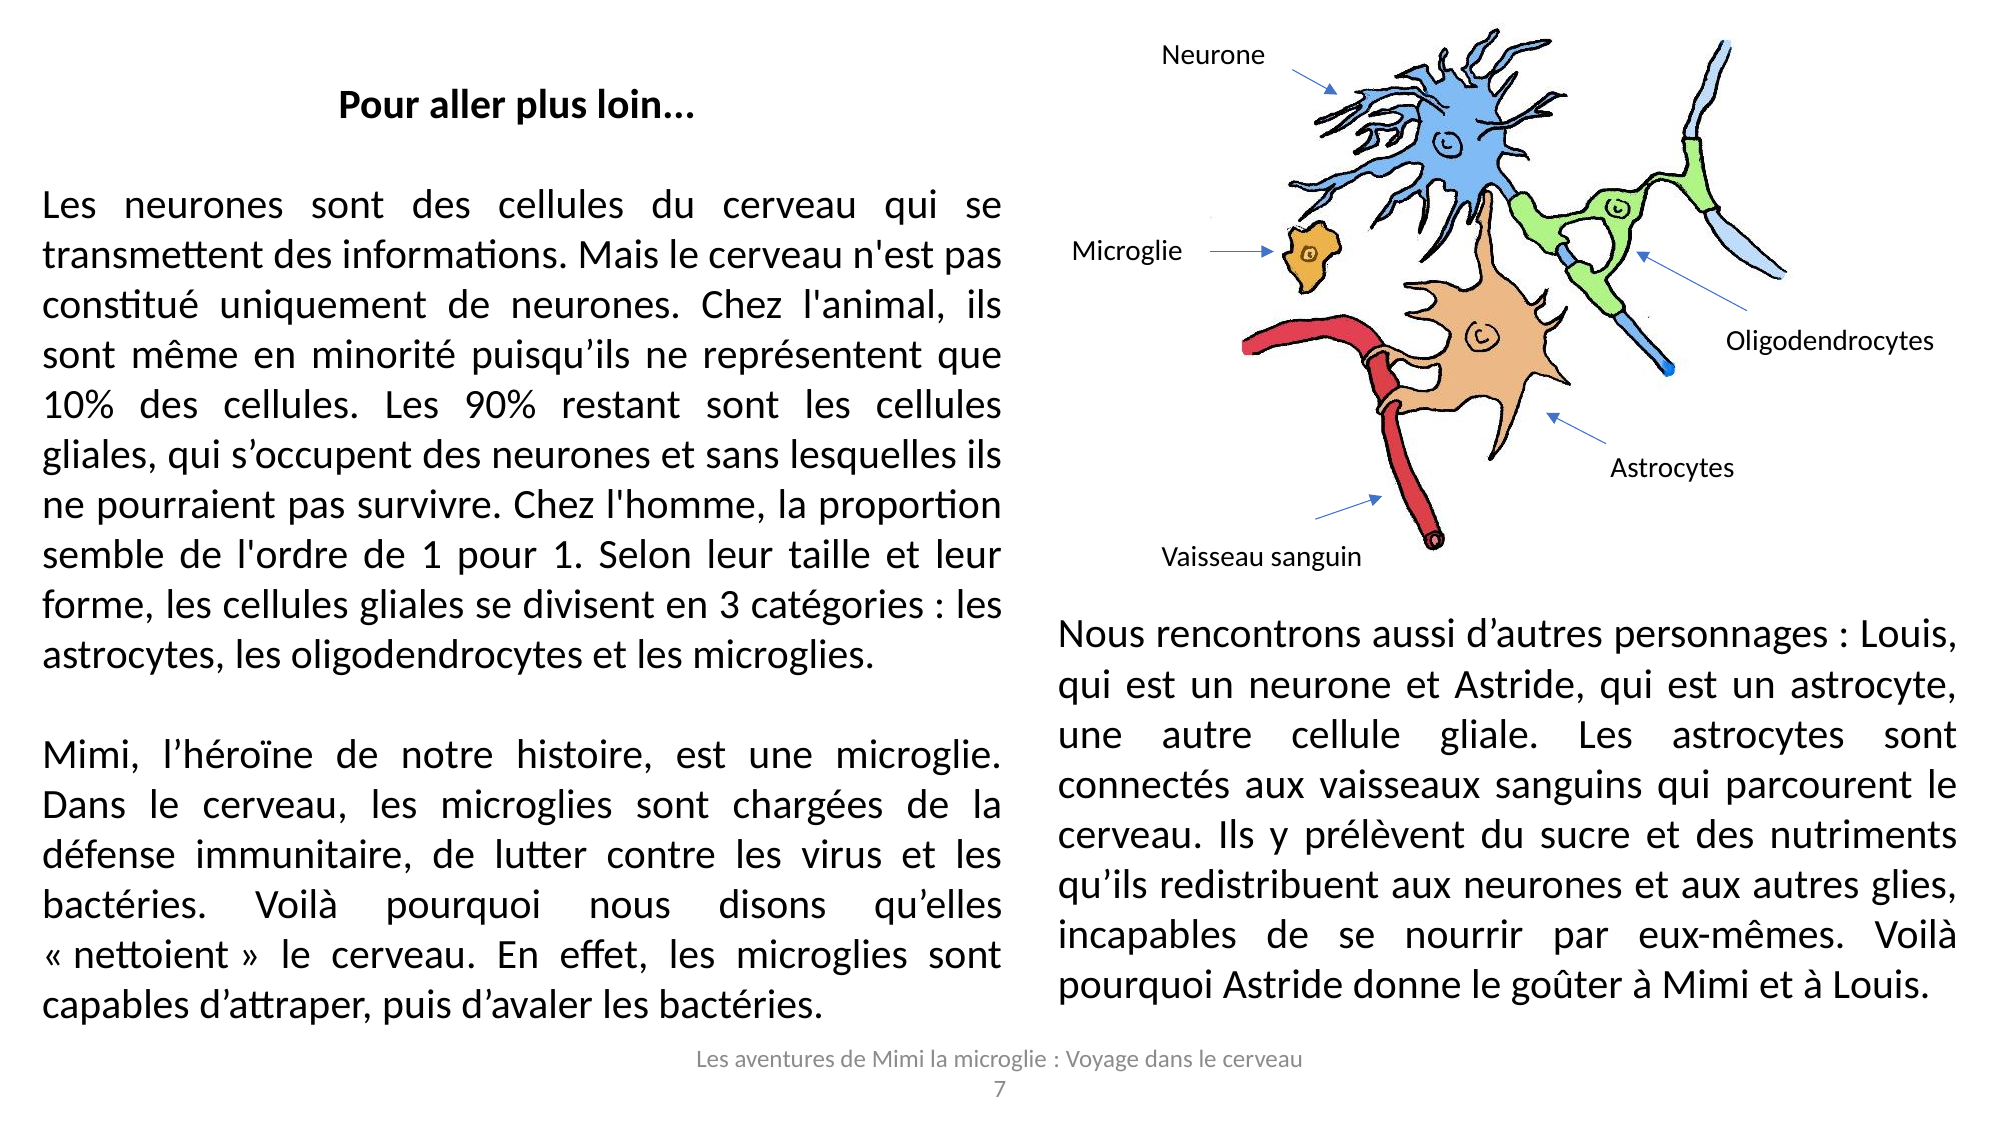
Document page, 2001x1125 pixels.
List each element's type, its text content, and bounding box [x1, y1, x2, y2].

picture [1209, 22, 1844, 599]
text_box Vaisseau sanguin [1146, 529, 1209, 580]
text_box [1315, 496, 1383, 520]
text_box Nous rencontrons aussi d’autres personnages : Louis, qui est un neurone et Astride, qui est un astrocyte, une autre cellule gliale. Les astrocytes sont connectés aux vaisseaux sanguins qui parcourent le cerveau. Ils y prélèvent du sucre et des nutriments qu’ils redistribuent aux neurones et aux autres glies, incapables de se nourrir par eux-mêmes. Voilà pourquoi Astride donne le goûter à Mimi et à Louis. [1043, 598, 1973, 1014]
text_box Oligodendrocytes [1844, 313, 1973, 364]
text_box Pour aller plus loin... Les neurones sont des cellules du cerveau qui se transmettent des informations. Mais le cerveau n'est pas constitué uniquement de neurones. Chez l'animal, ils sont même en minorité puisqu’ils ne représentent que 10% des cellules. Les 90% restant sont les cellules gliales, qui s’occupent des neurones et sans lesquelles ils ne pourraient pas survivre. Chez l'homme, la proportion semble de l'ordre de 1 pour 1. Selon leur taille et leur forme, les cellules gliales se divisent en 3 catégories : les astrocytes, les oligodendrocytes et les microglies. Mimi, l’héroïne de notre histoire, est une microglie. Dans le cerveau, les microglies sont chargées de la défense immunitaire, de lutter contre les virus et les bactéries. Voilà pourquoi nous disons qu’elles « nettoient » le cerveau. En effet, les microglies sont capables d’attraper, puis d’avaler les bactéries. [27, 69, 1018, 1035]
text_box Neurone [1146, 28, 1209, 78]
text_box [1292, 69, 1338, 95]
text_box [1636, 251, 1747, 311]
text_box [1546, 412, 1607, 444]
footer Les aventures de Mimi la microglie : Voyage dans le cerveau 7 [662, 1042, 1338, 1103]
text_box Microglie [1056, 223, 1209, 274]
